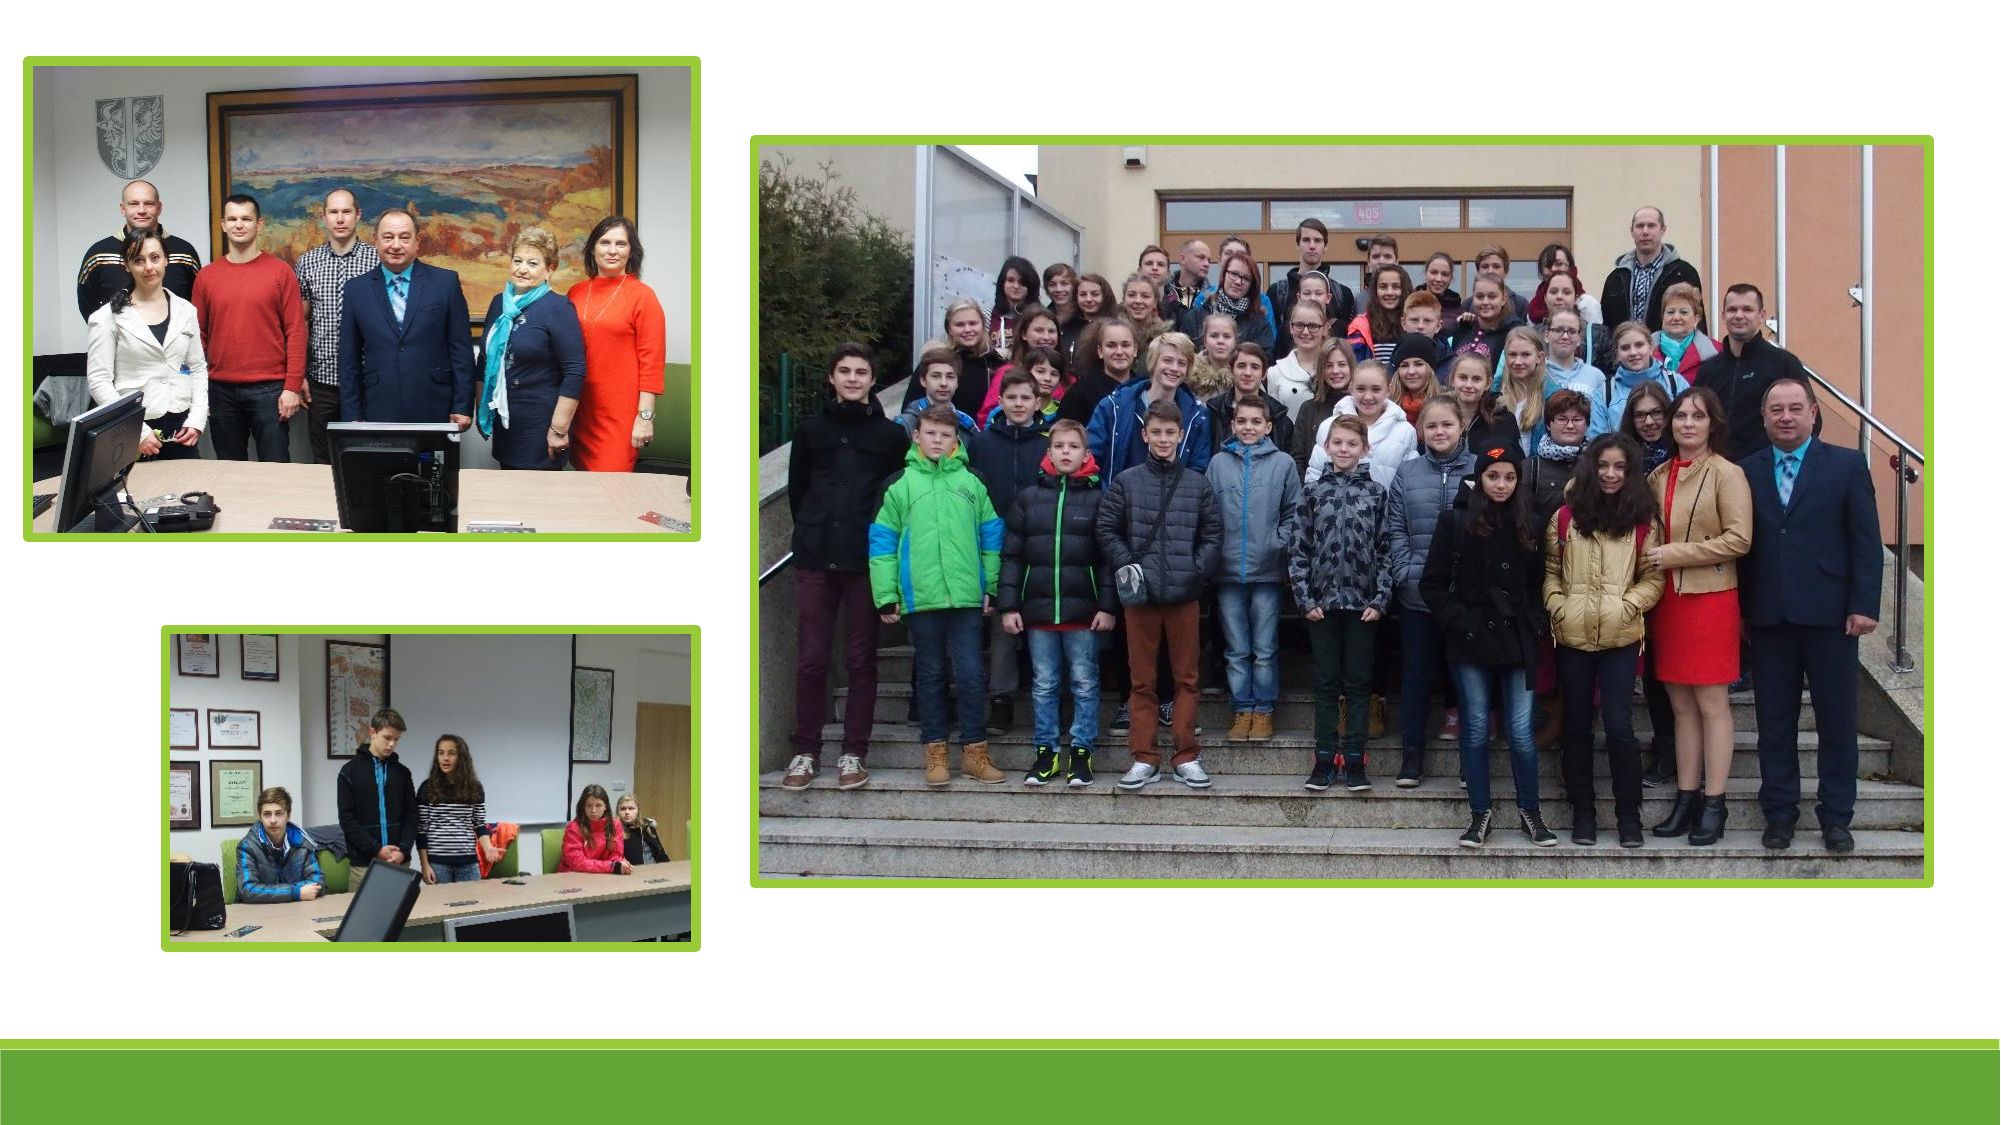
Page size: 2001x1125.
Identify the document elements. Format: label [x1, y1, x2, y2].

picture [32, 65, 692, 534]
picture [758, 144, 1925, 880]
picture [169, 633, 692, 943]
